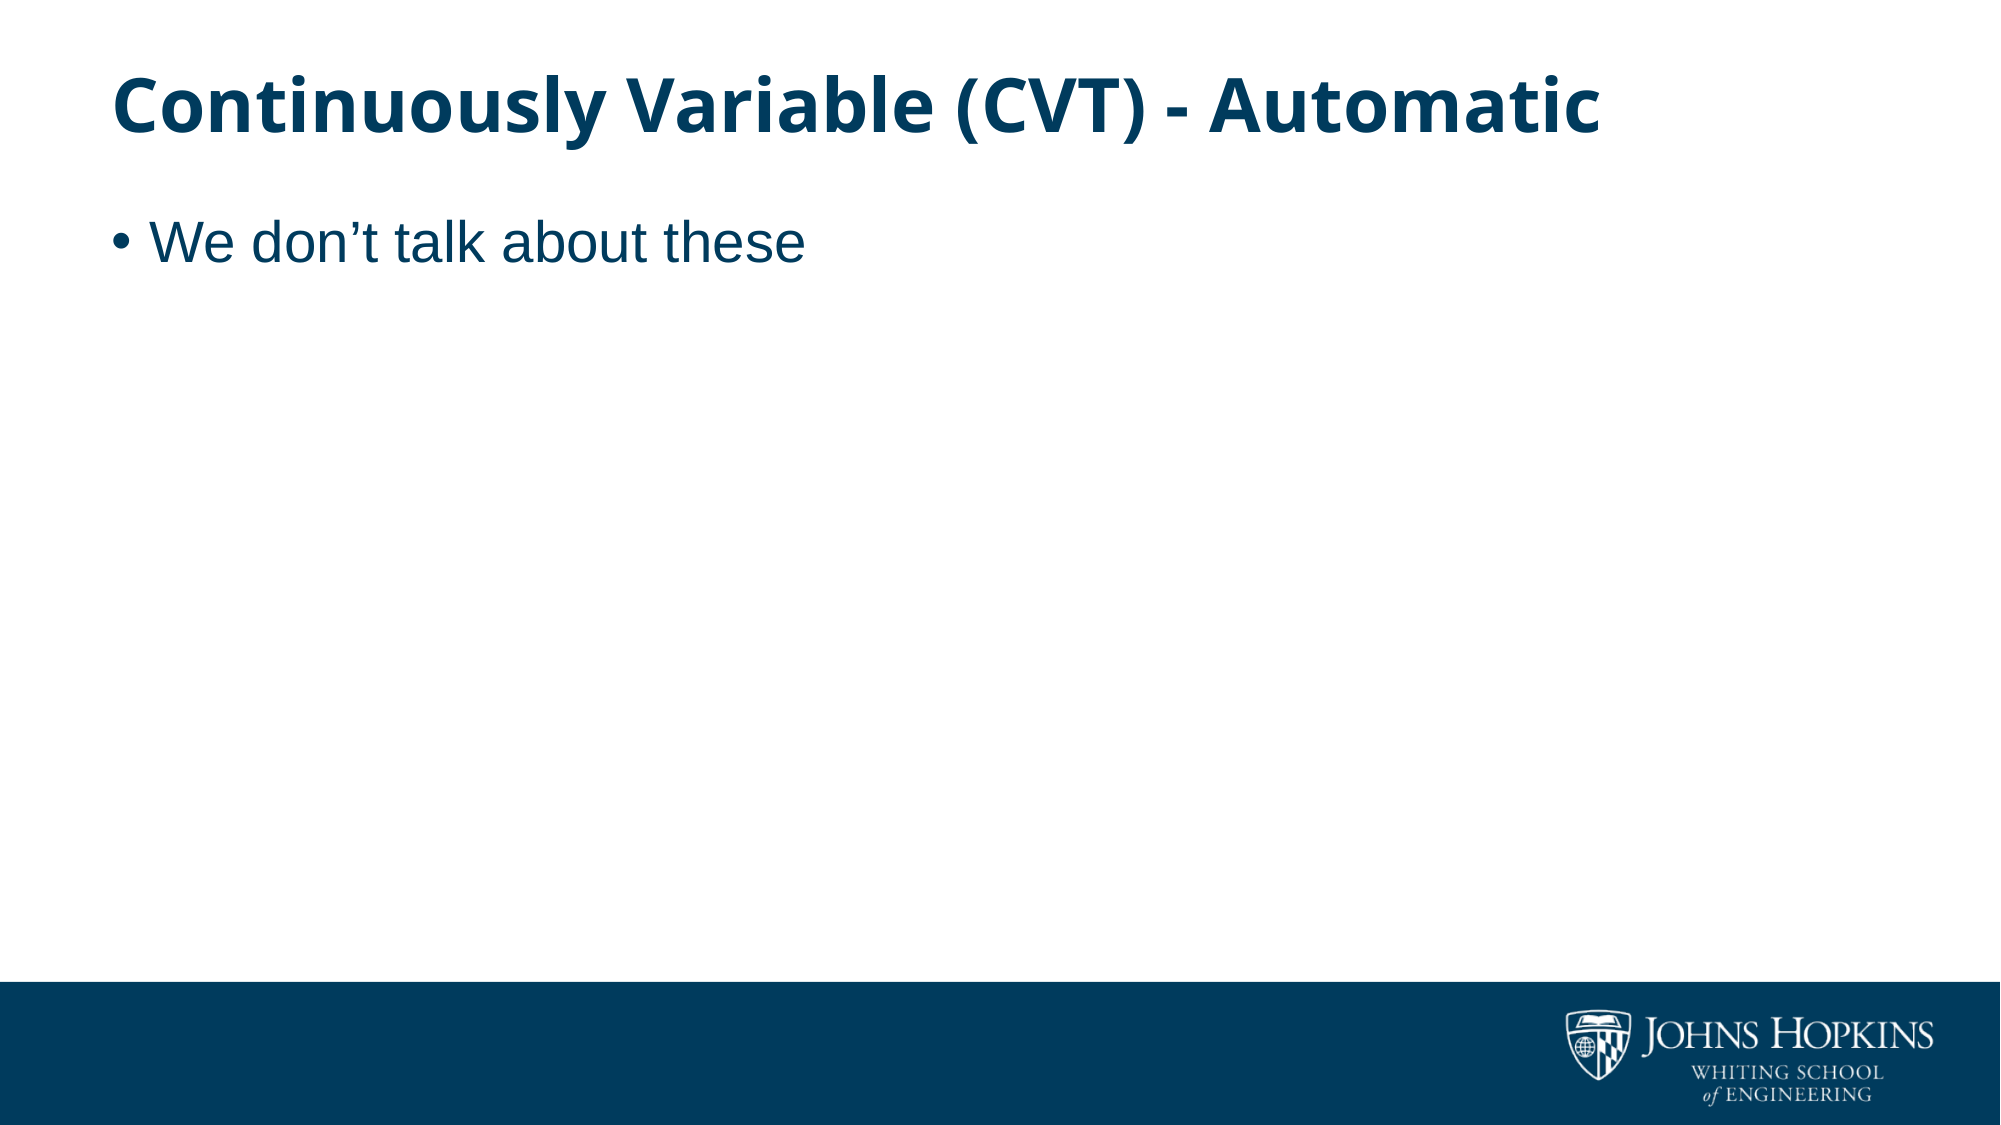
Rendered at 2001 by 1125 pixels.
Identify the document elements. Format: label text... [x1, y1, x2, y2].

list We don’t talk about these [96, 205, 1901, 951]
title Continuously Variable (CVT) - Automatic [96, 59, 1901, 175]
